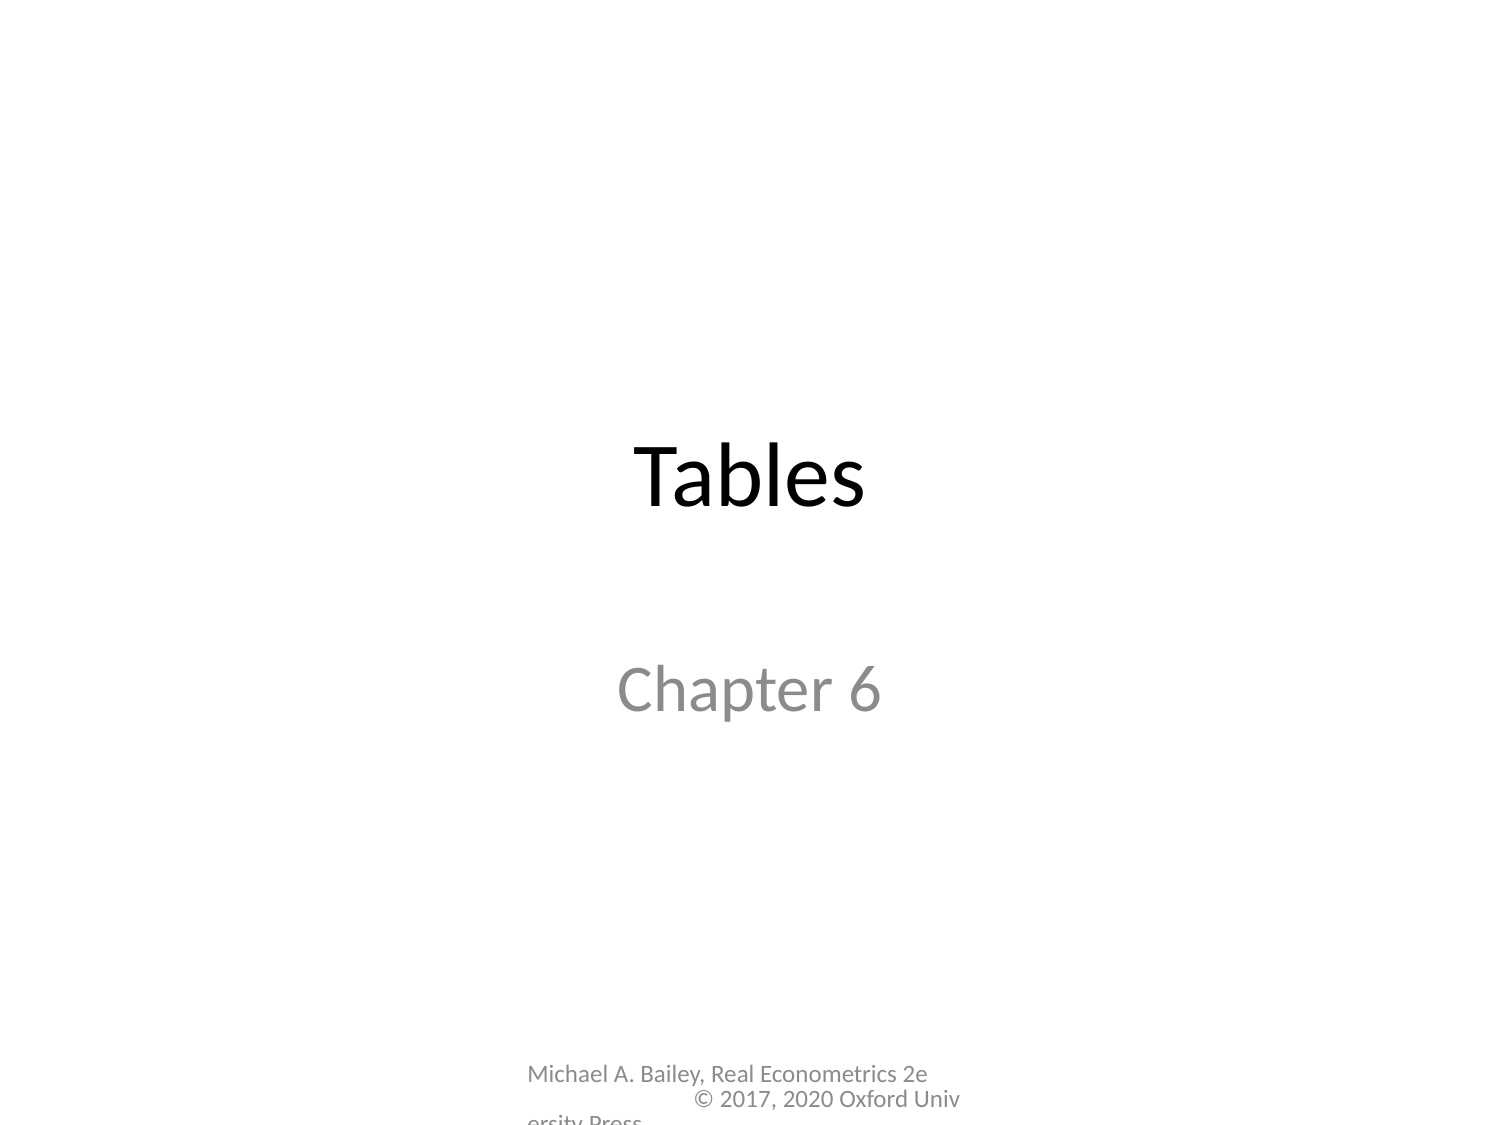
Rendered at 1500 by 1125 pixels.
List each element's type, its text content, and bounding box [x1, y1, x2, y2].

footer Michael A. Bailey, Real Econometrics 2e © 2017, 2020 Oxford University Press [512, 1042, 988, 1103]
title Tables [112, 349, 1388, 591]
subtitle Chapter 6 [225, 637, 1275, 925]
